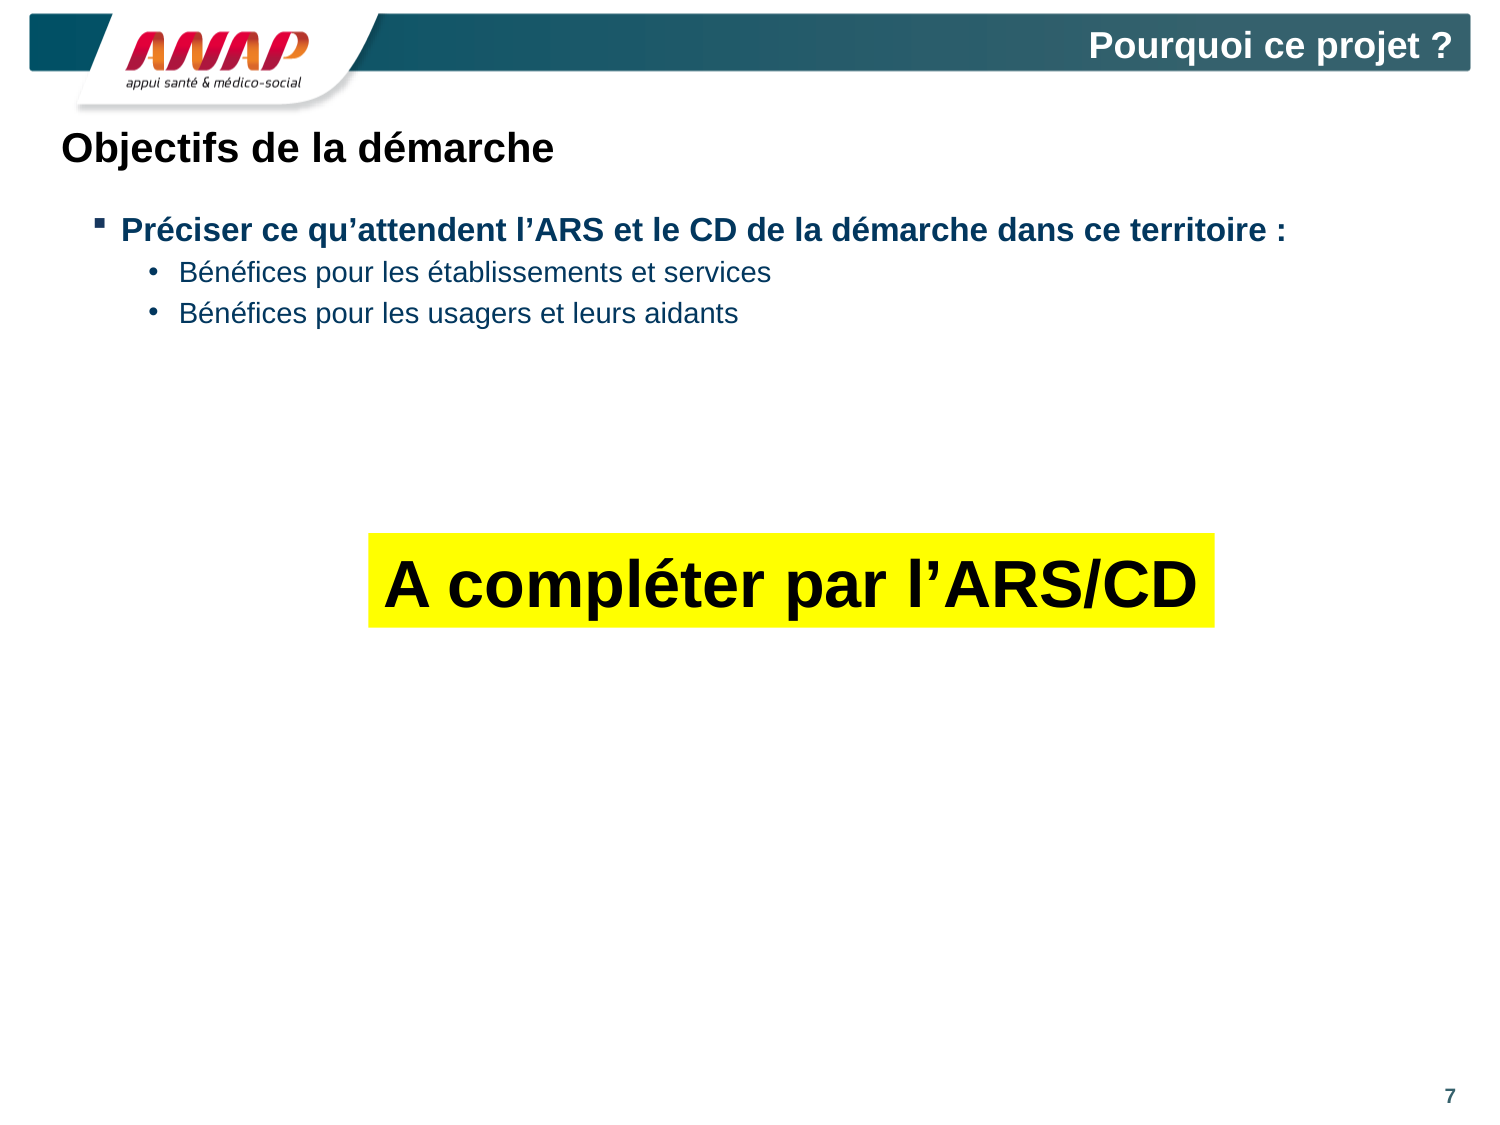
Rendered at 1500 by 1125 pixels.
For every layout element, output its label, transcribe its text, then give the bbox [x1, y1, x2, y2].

text_box A compléter par l’ARS/CD [368, 533, 1215, 628]
title Objectifs de la démarche [46, 109, 1479, 184]
list Préciser ce qu’attendent l’ARS et le CD de la démarche dans ce territoire : Bénéfices pour les établissements et services Bénéfices pour les usagers et leurs aidants [46, 200, 1479, 1038]
picture [0, 13, 1500, 116]
text_box Pourquoi ce projet ? [383, 10, 1469, 77]
